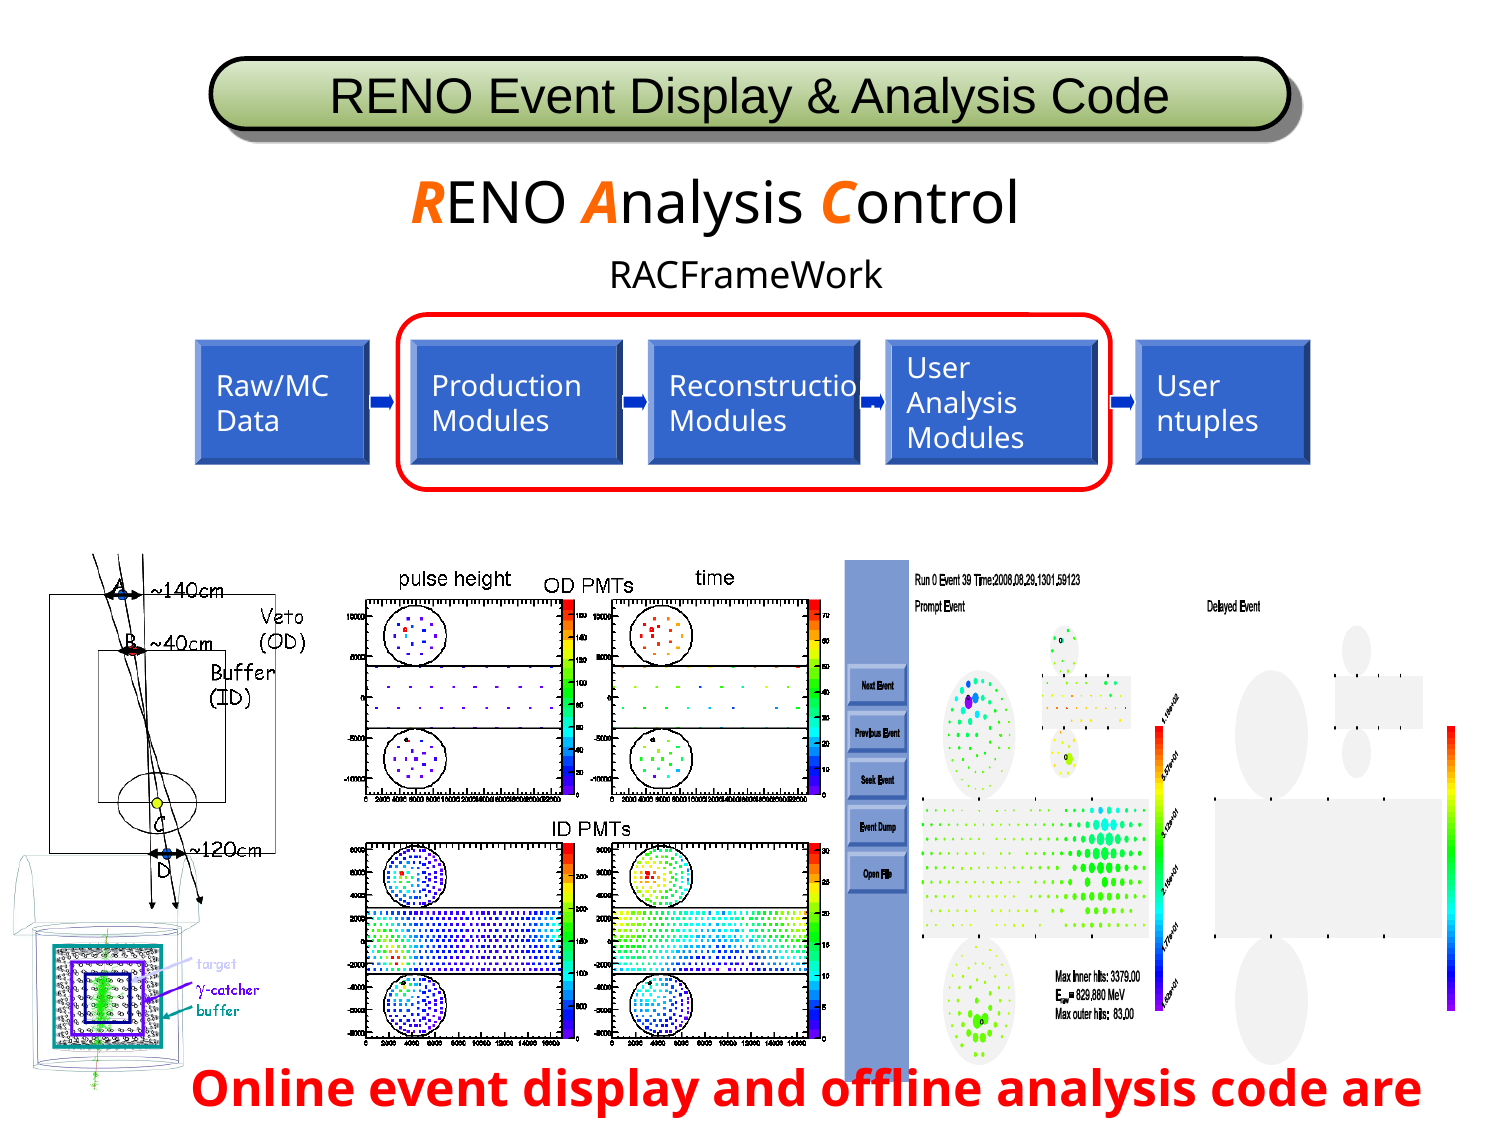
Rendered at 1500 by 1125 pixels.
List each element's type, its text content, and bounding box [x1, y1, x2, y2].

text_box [194, 243, 1311, 490]
picture [844, 559, 1495, 1082]
picture [0, 553, 833, 1090]
text_box RENO Analysis Control [395, 158, 1036, 241]
text_box RENO Event Display & Analysis Code [210, 58, 1289, 129]
text_box Online event display and offline analysis code are ready. [175, 1081, 1493, 1125]
